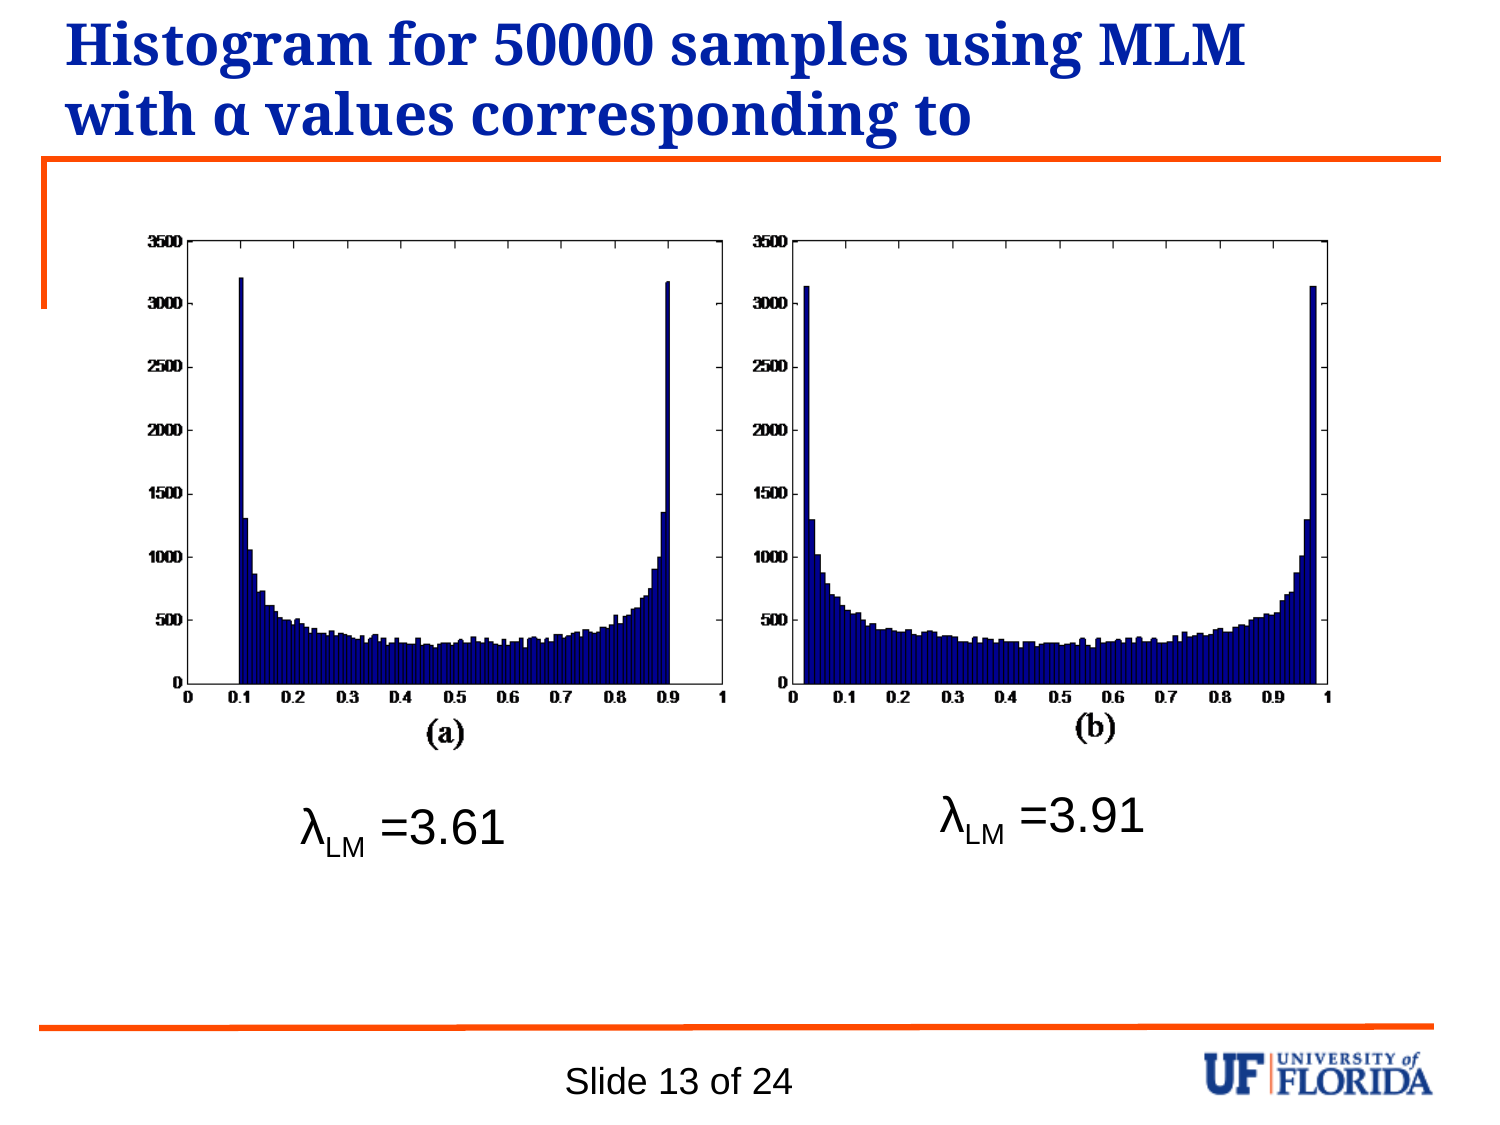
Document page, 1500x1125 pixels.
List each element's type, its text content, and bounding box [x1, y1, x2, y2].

text_box λLM =3.61 [275, 787, 613, 871]
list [96, 199, 1395, 761]
title Histogram for 50000 samples using MLM with α values corresponding to [49, 0, 1401, 155]
text_box λLM =3.91 [924, 774, 1238, 918]
picture [1200, 1049, 1436, 1100]
